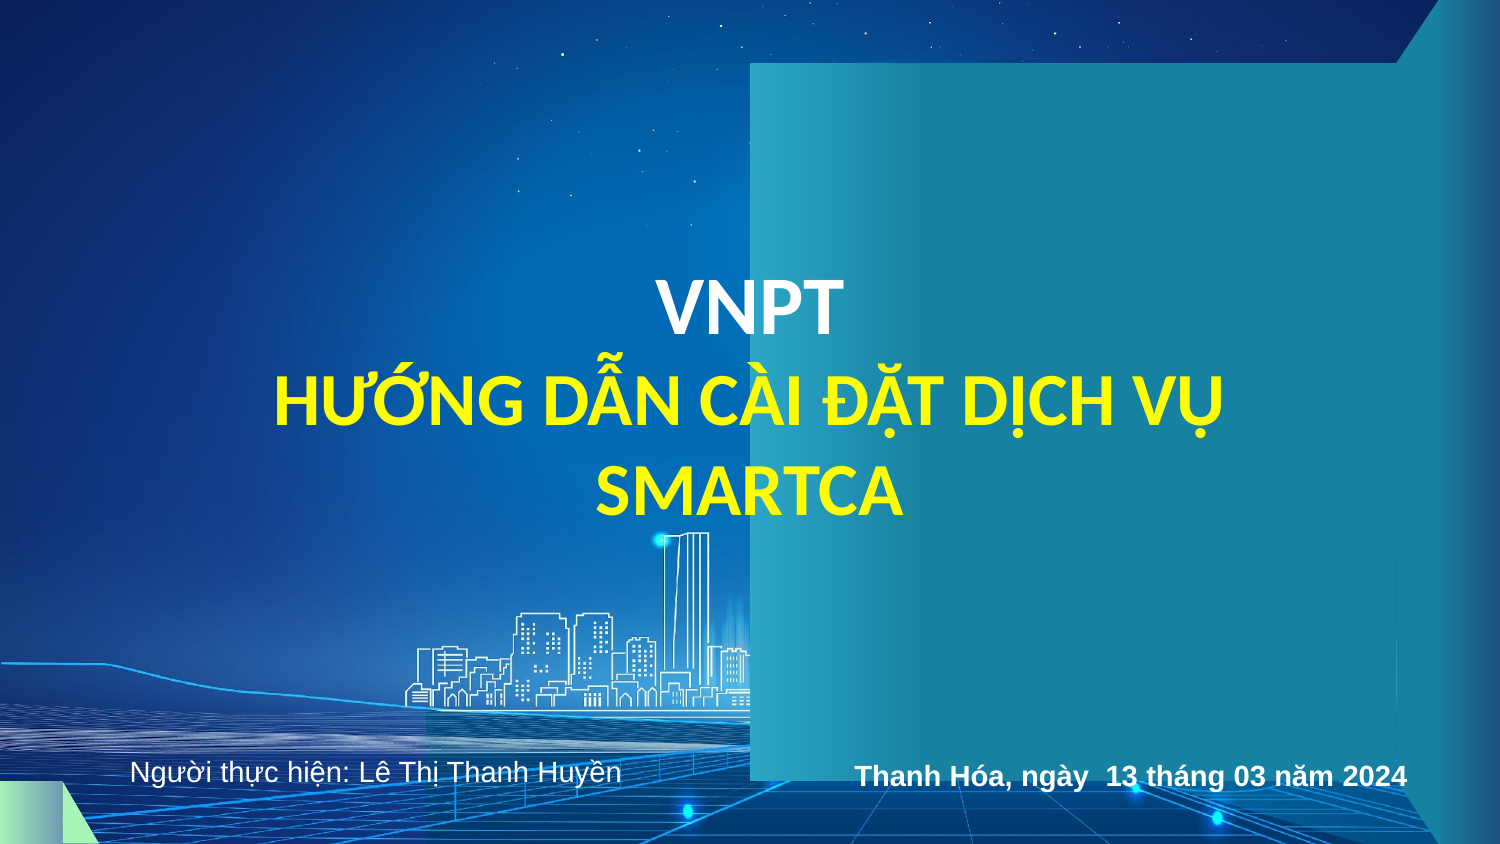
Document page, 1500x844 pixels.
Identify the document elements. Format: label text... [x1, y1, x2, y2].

text_box Người thực hiện: Lê Thị Thanh Huyền [54, 735, 698, 806]
text_box VNPT HƯỚNG DẪN CÀI ĐẶT DỊCH VỤ SMARTCA [122, 243, 1378, 539]
picture [0, 0, 1437, 844]
text_box Thanh Hóa, ngày 13 tháng 03 năm 2024 [839, 750, 1478, 800]
